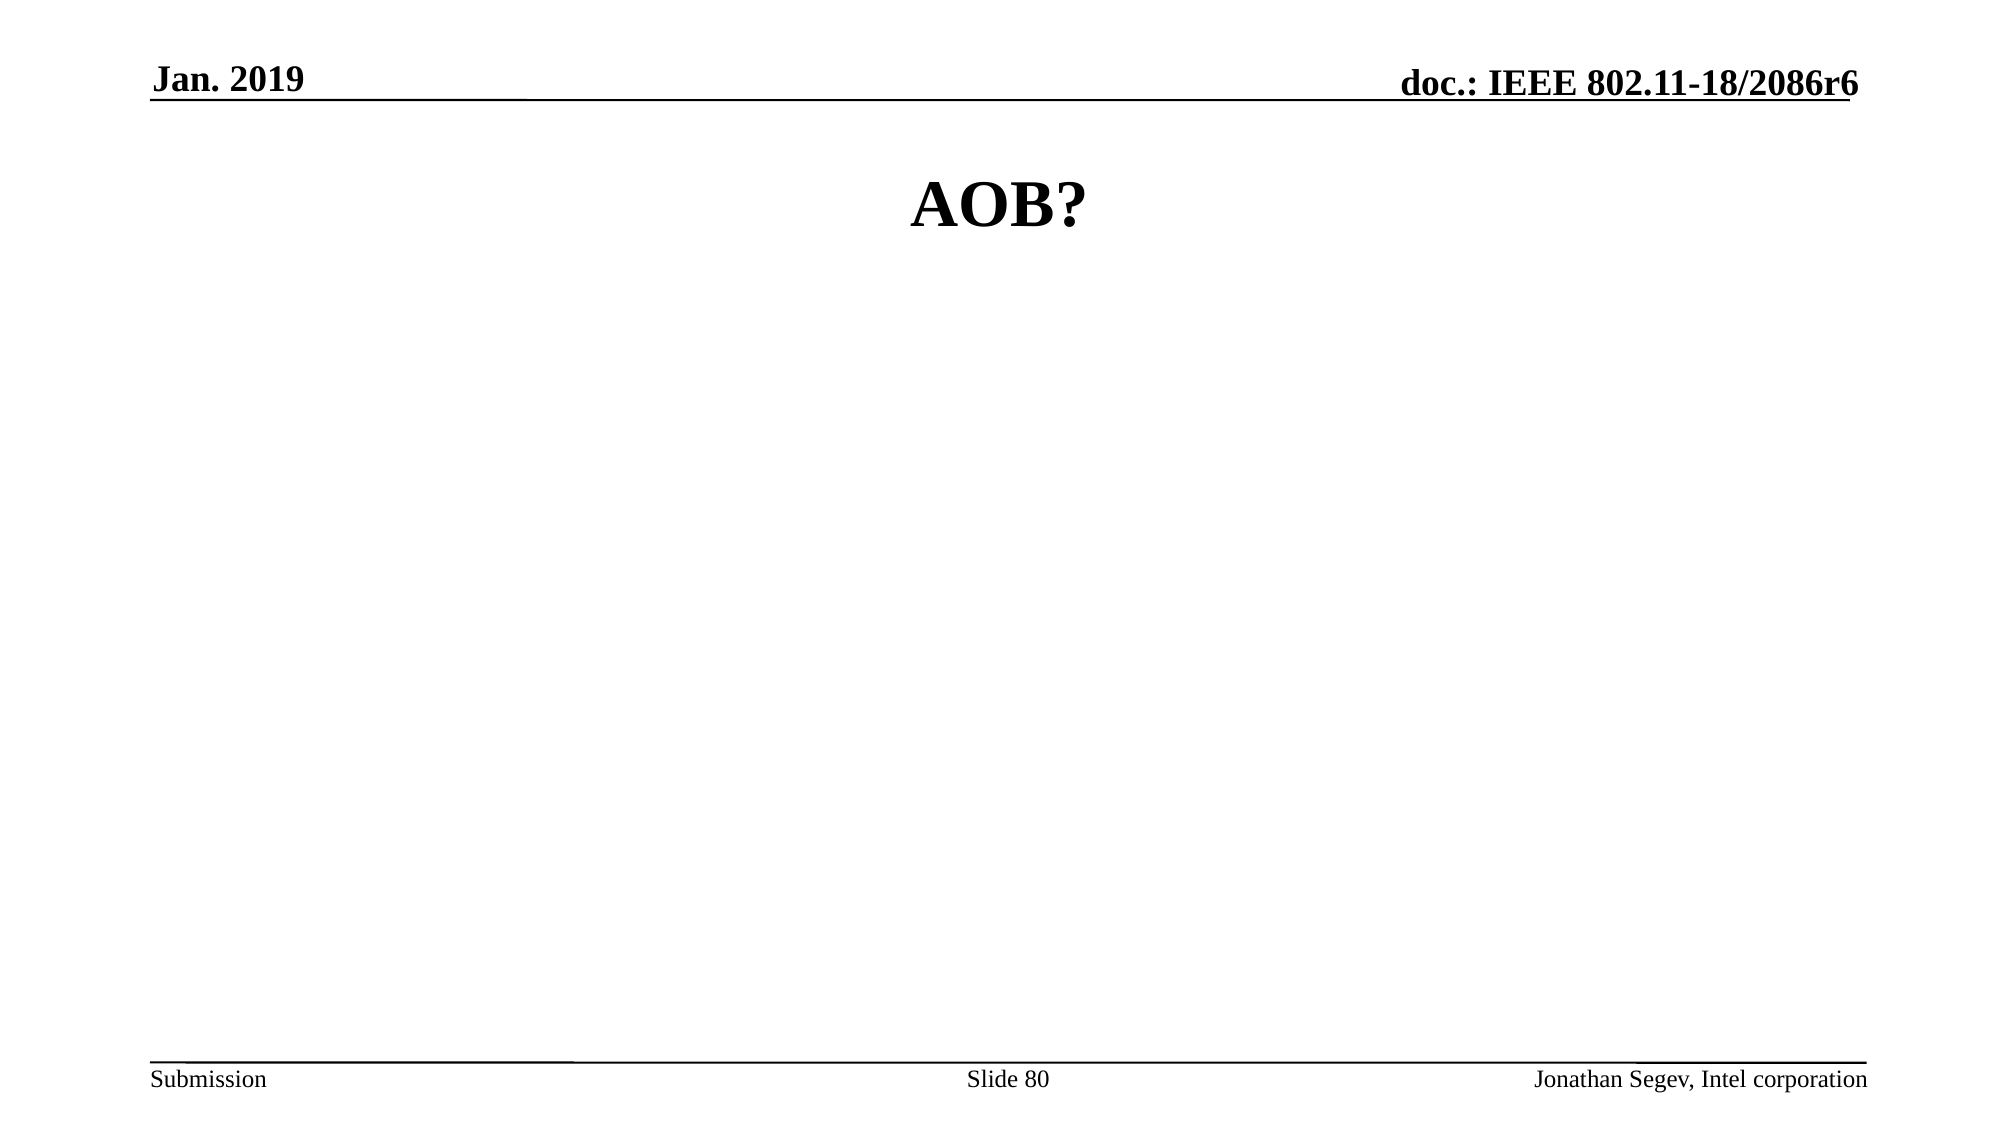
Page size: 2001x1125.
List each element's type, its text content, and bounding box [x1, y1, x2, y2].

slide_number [152, 54, 563, 100]
slide_number Slide 80 [950, 1061, 1067, 1123]
title AOB? [149, 112, 1850, 288]
footer Jonathan Segev, Intel corporation [1171, 1061, 1869, 1093]
